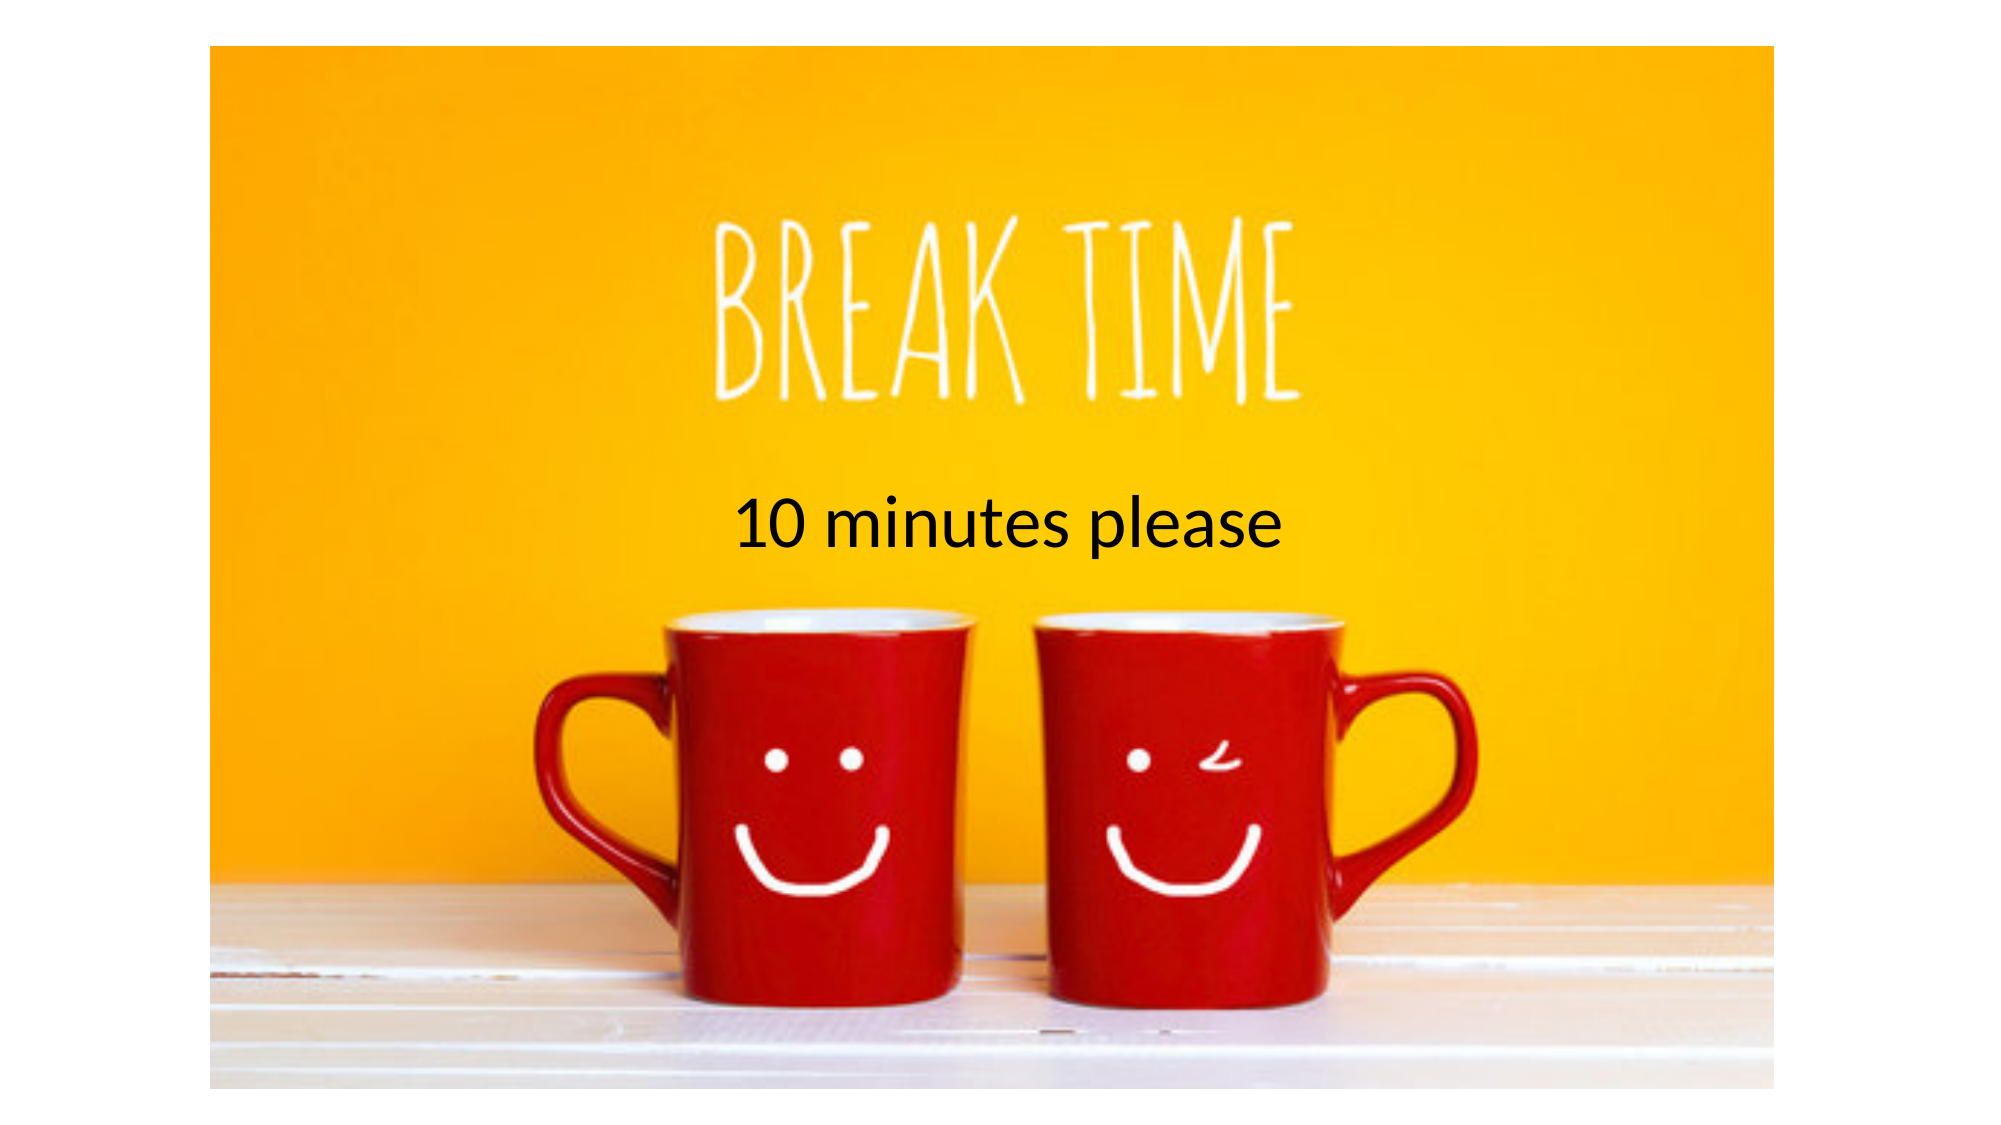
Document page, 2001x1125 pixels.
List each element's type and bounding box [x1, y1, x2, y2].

picture [210, 46, 1774, 1089]
